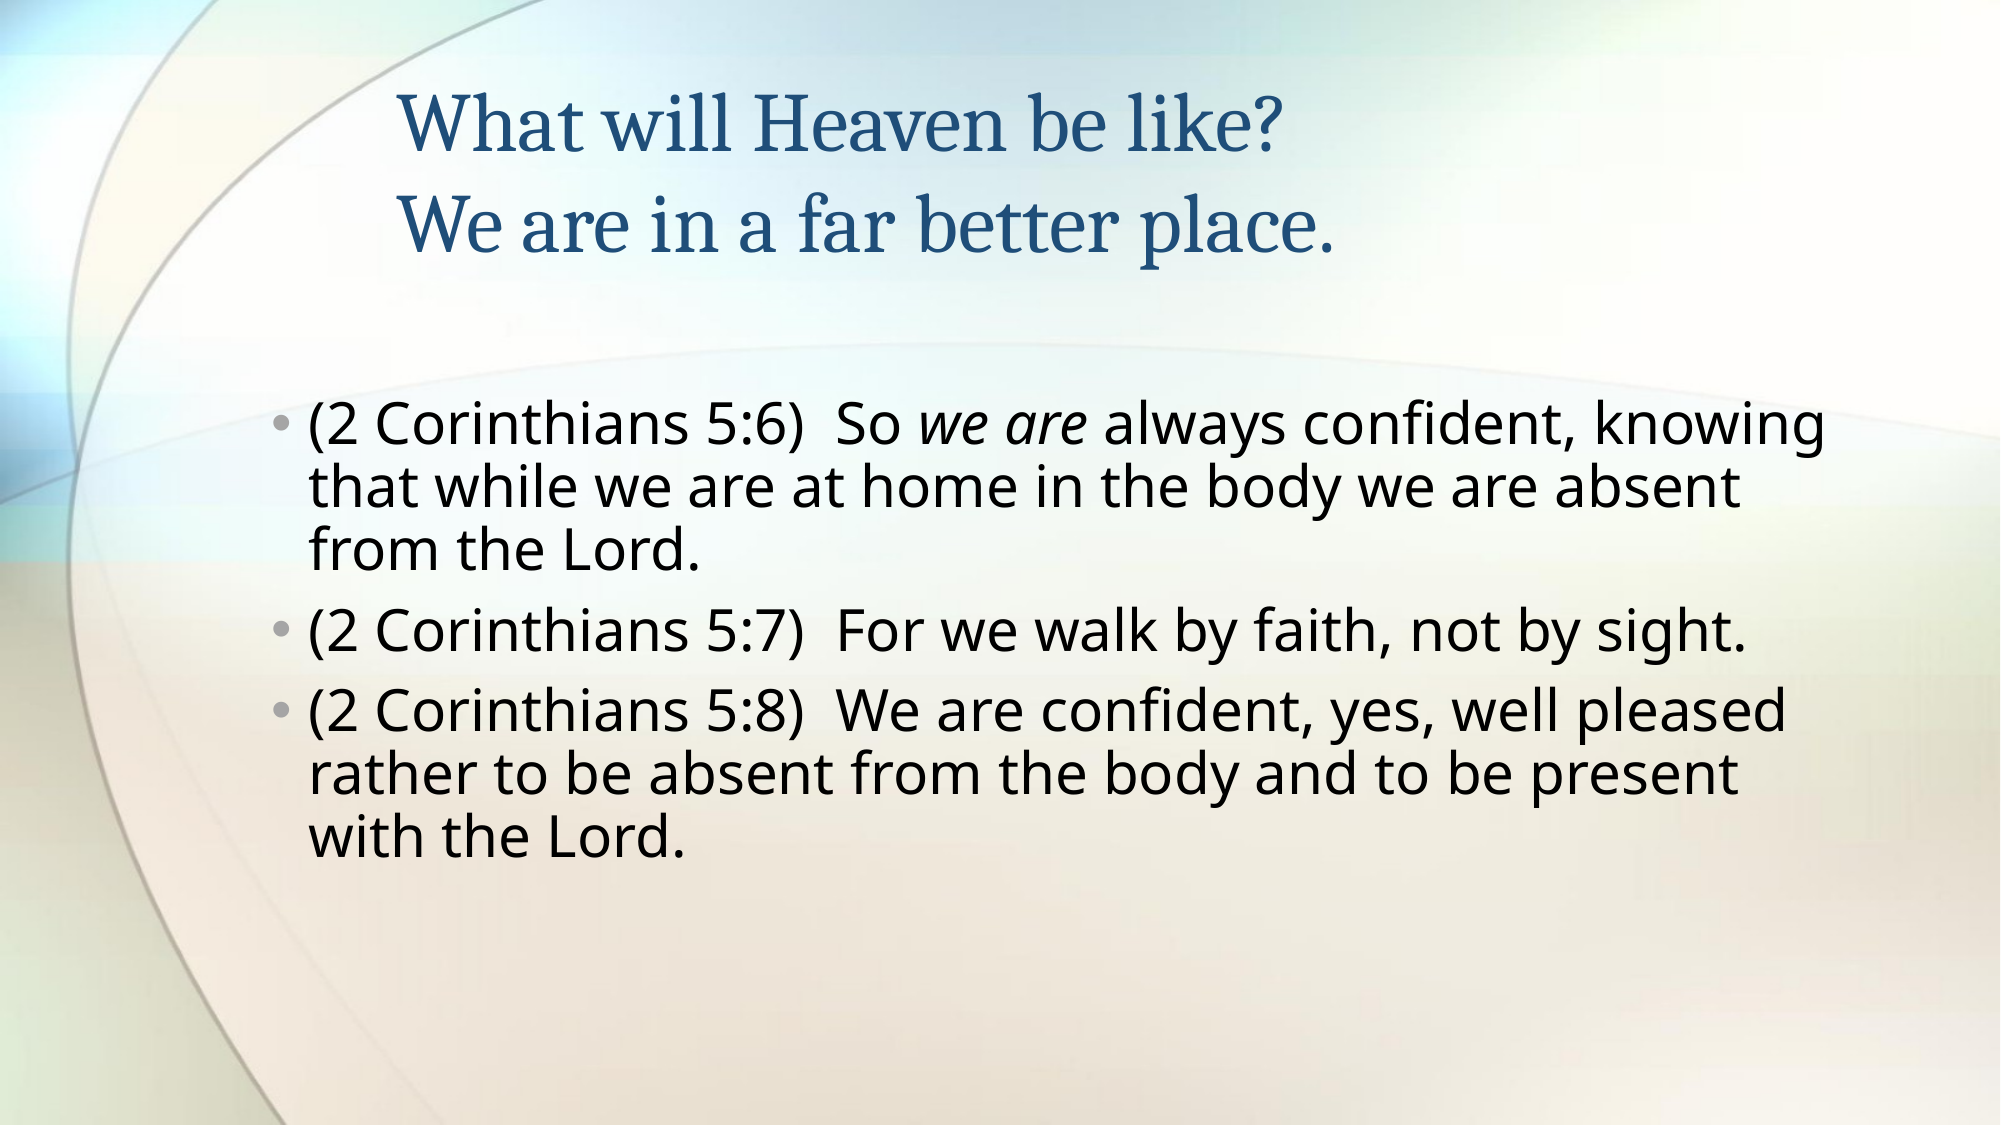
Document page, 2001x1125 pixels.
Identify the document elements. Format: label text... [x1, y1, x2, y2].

picture [0, 0, 2001, 1125]
list (2 Corinthians 5:6) So we are always confident, knowing that while we are at home in the body we are absent from the Lord. (2 Corinthians 5:7) For we walk by faith, not by sight. (2 Corinthians 5:8) We are confident, yes, well pleased rather to be absent from the body and to be present with the Lord. [256, 299, 1863, 1014]
title What will Heaven be like? We are in a far better place. [381, 59, 1863, 278]
